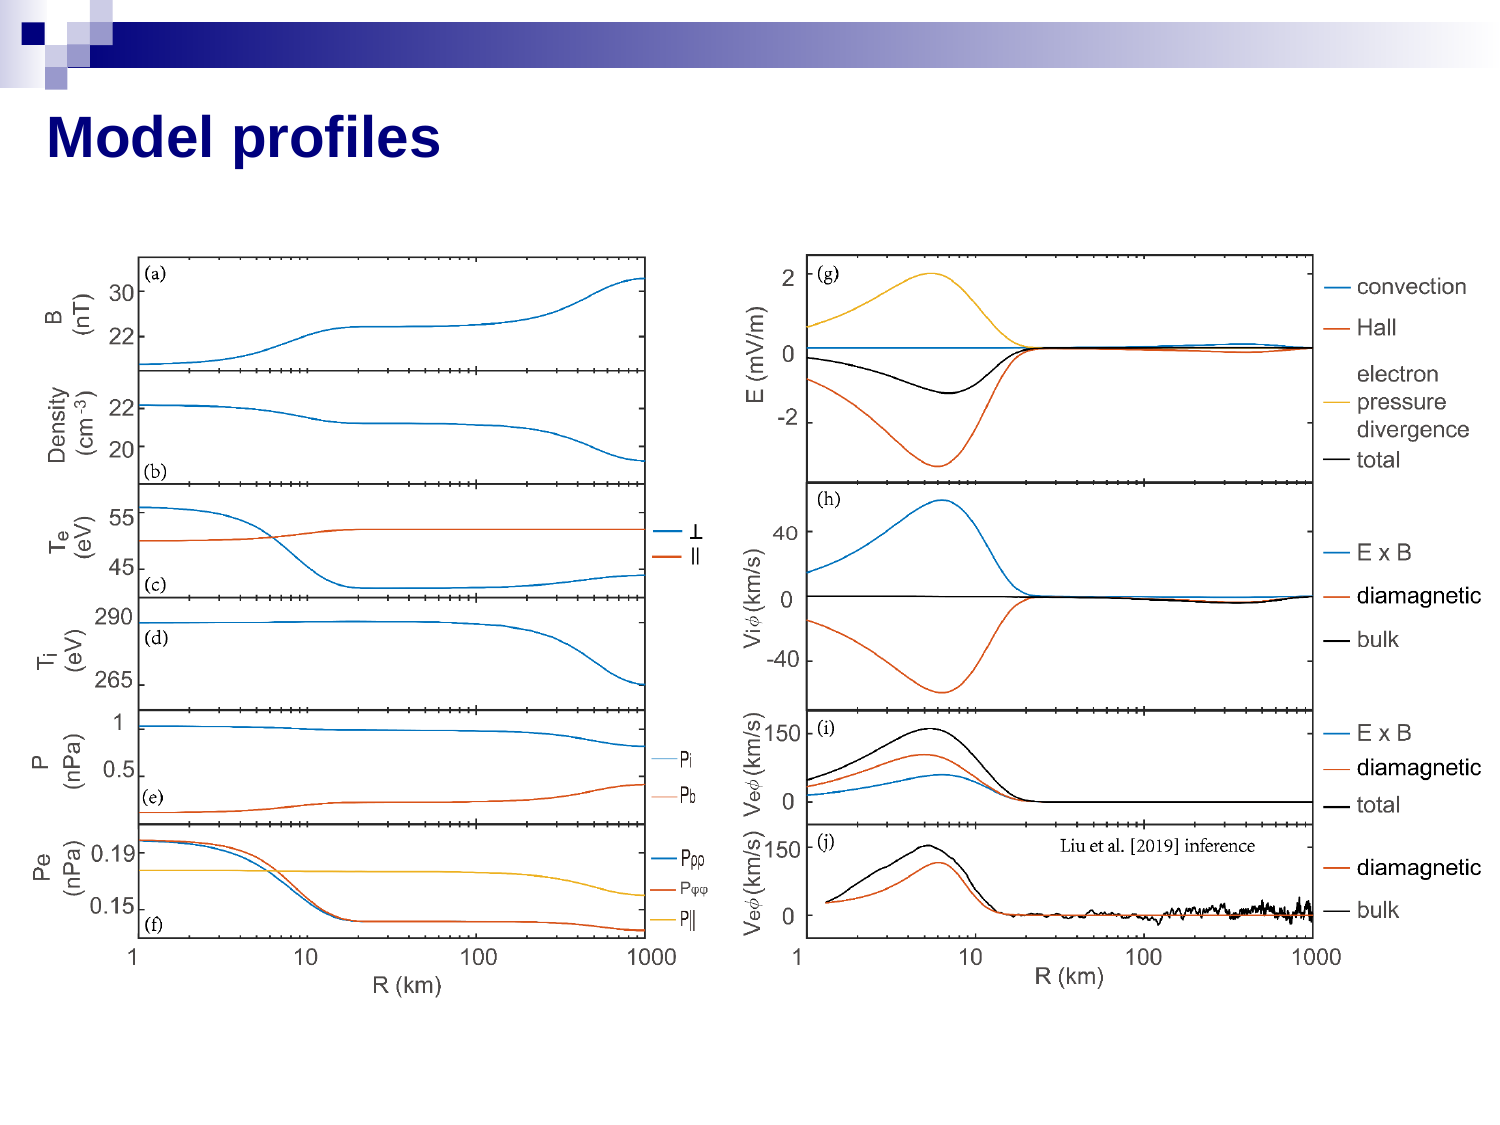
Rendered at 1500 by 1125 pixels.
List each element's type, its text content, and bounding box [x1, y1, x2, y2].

picture [28, 254, 1482, 1000]
text_box Model profiles [31, 91, 457, 177]
